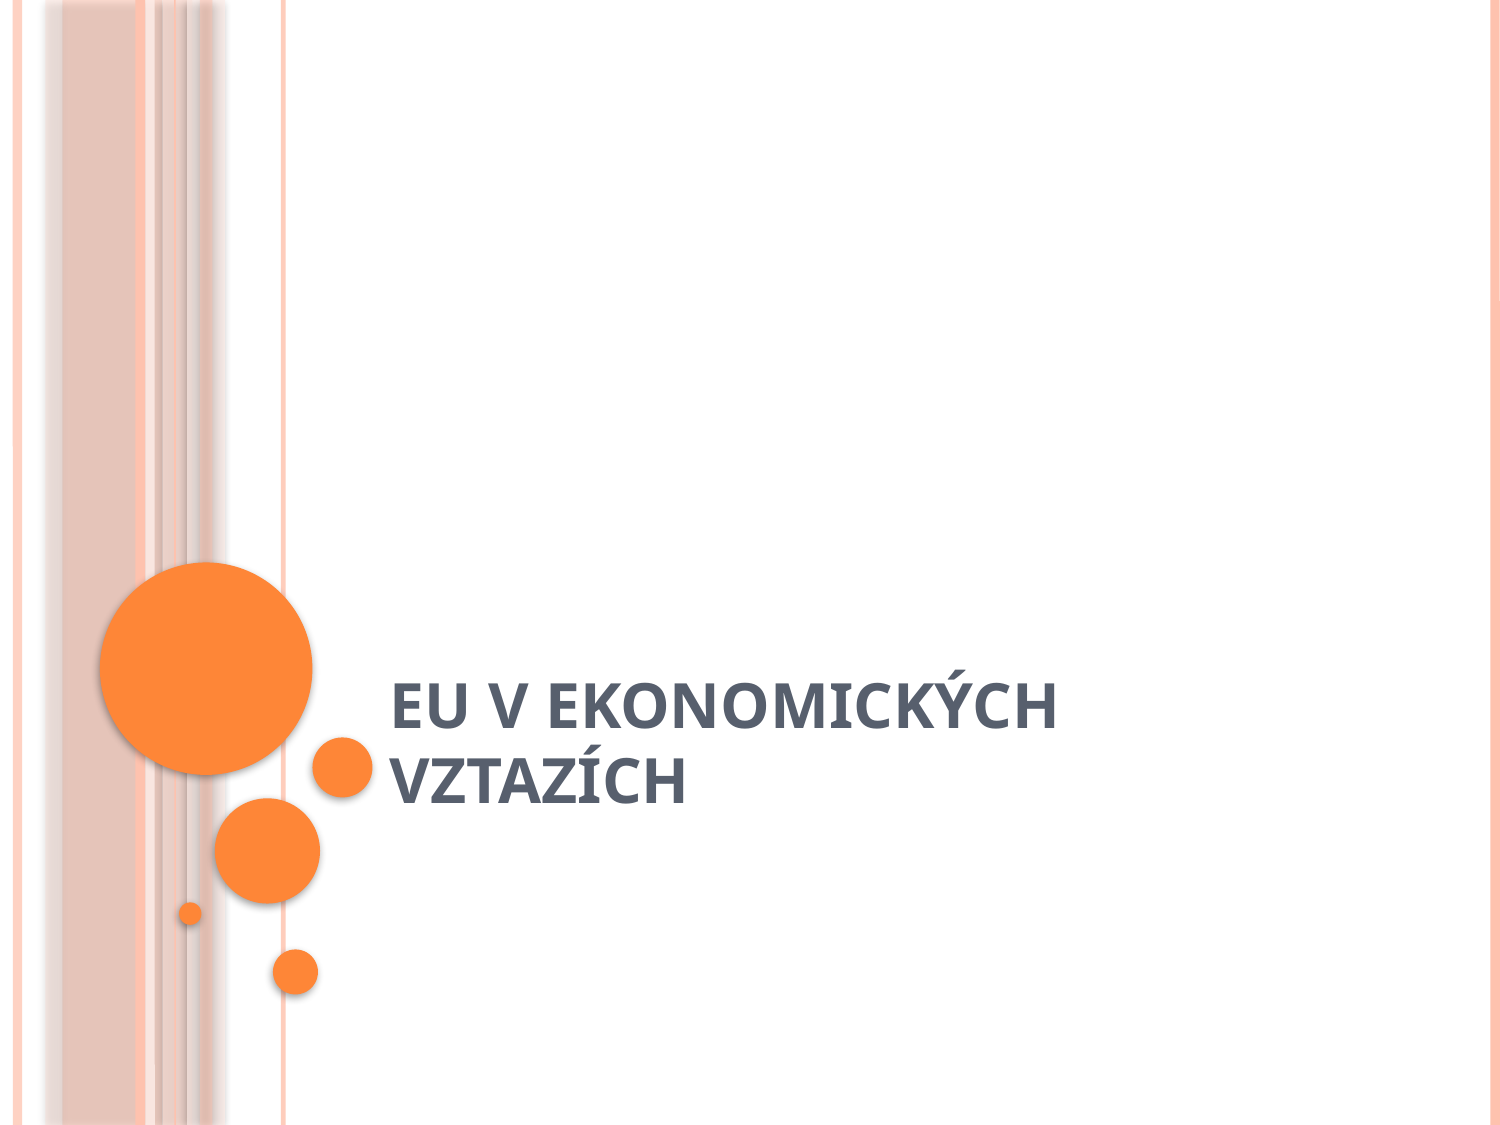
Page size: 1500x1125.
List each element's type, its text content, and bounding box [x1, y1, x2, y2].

title EU v ekonomických vztazích [375, 512, 1388, 824]
